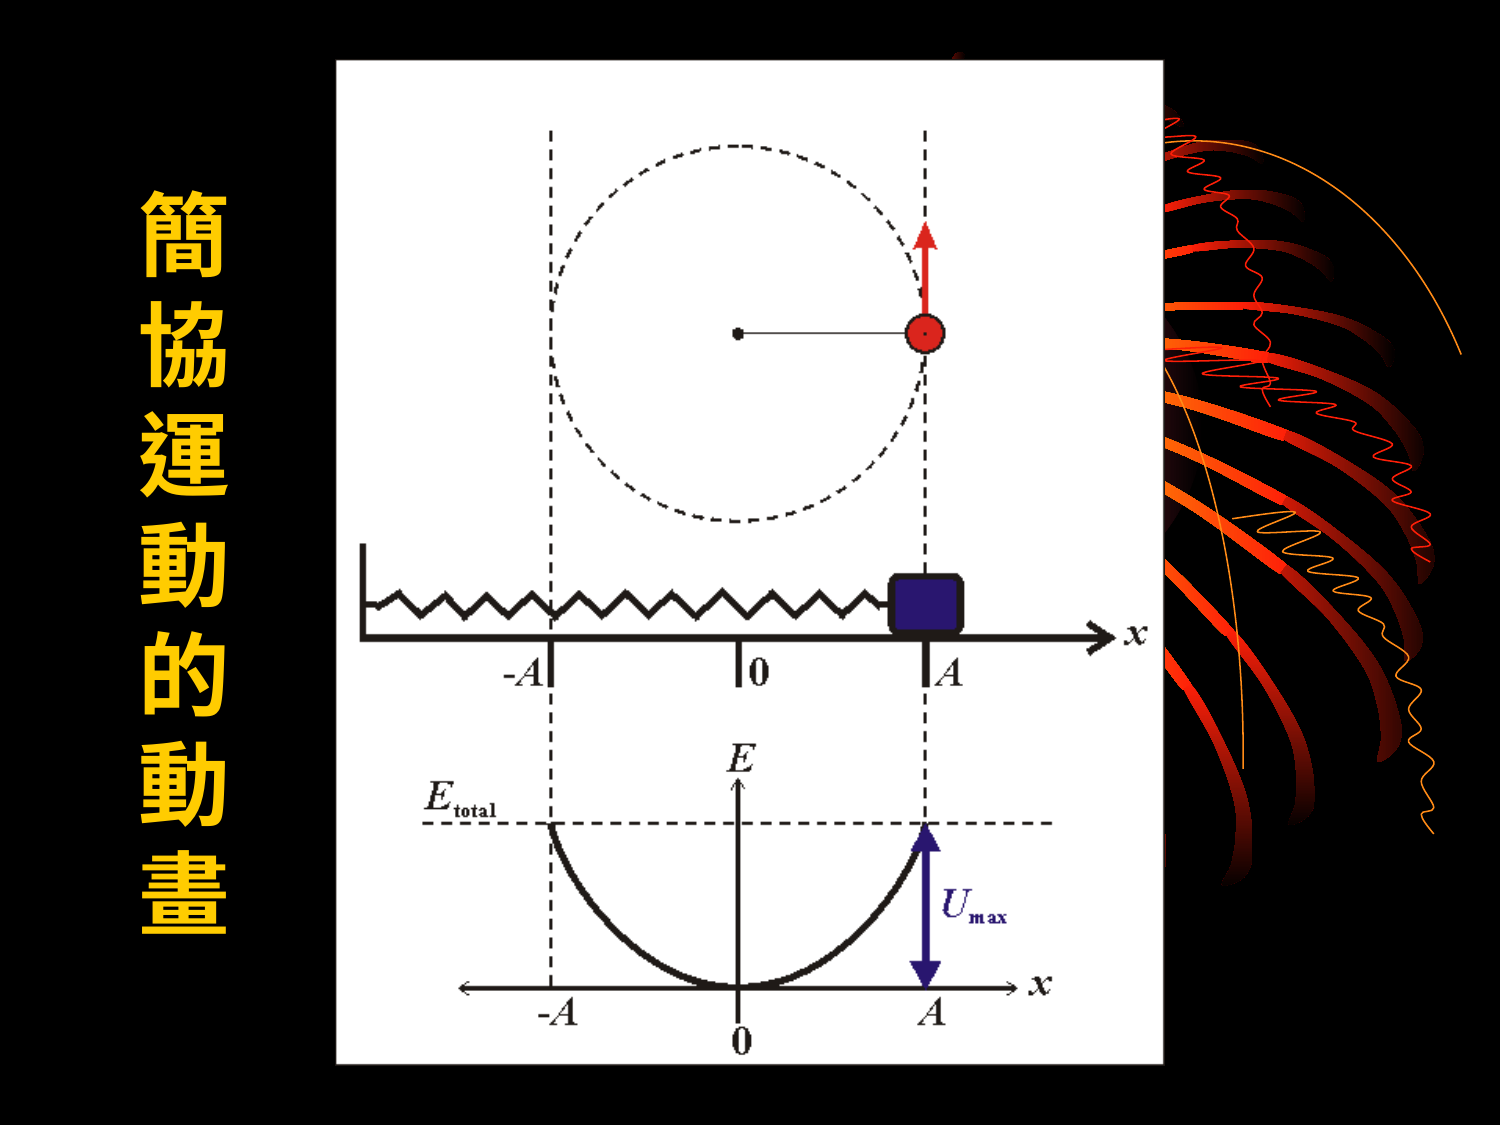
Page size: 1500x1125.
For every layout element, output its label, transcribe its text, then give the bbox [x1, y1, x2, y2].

title 簡協運動的動畫 [123, 66, 266, 1059]
picture [335, 59, 1165, 1066]
